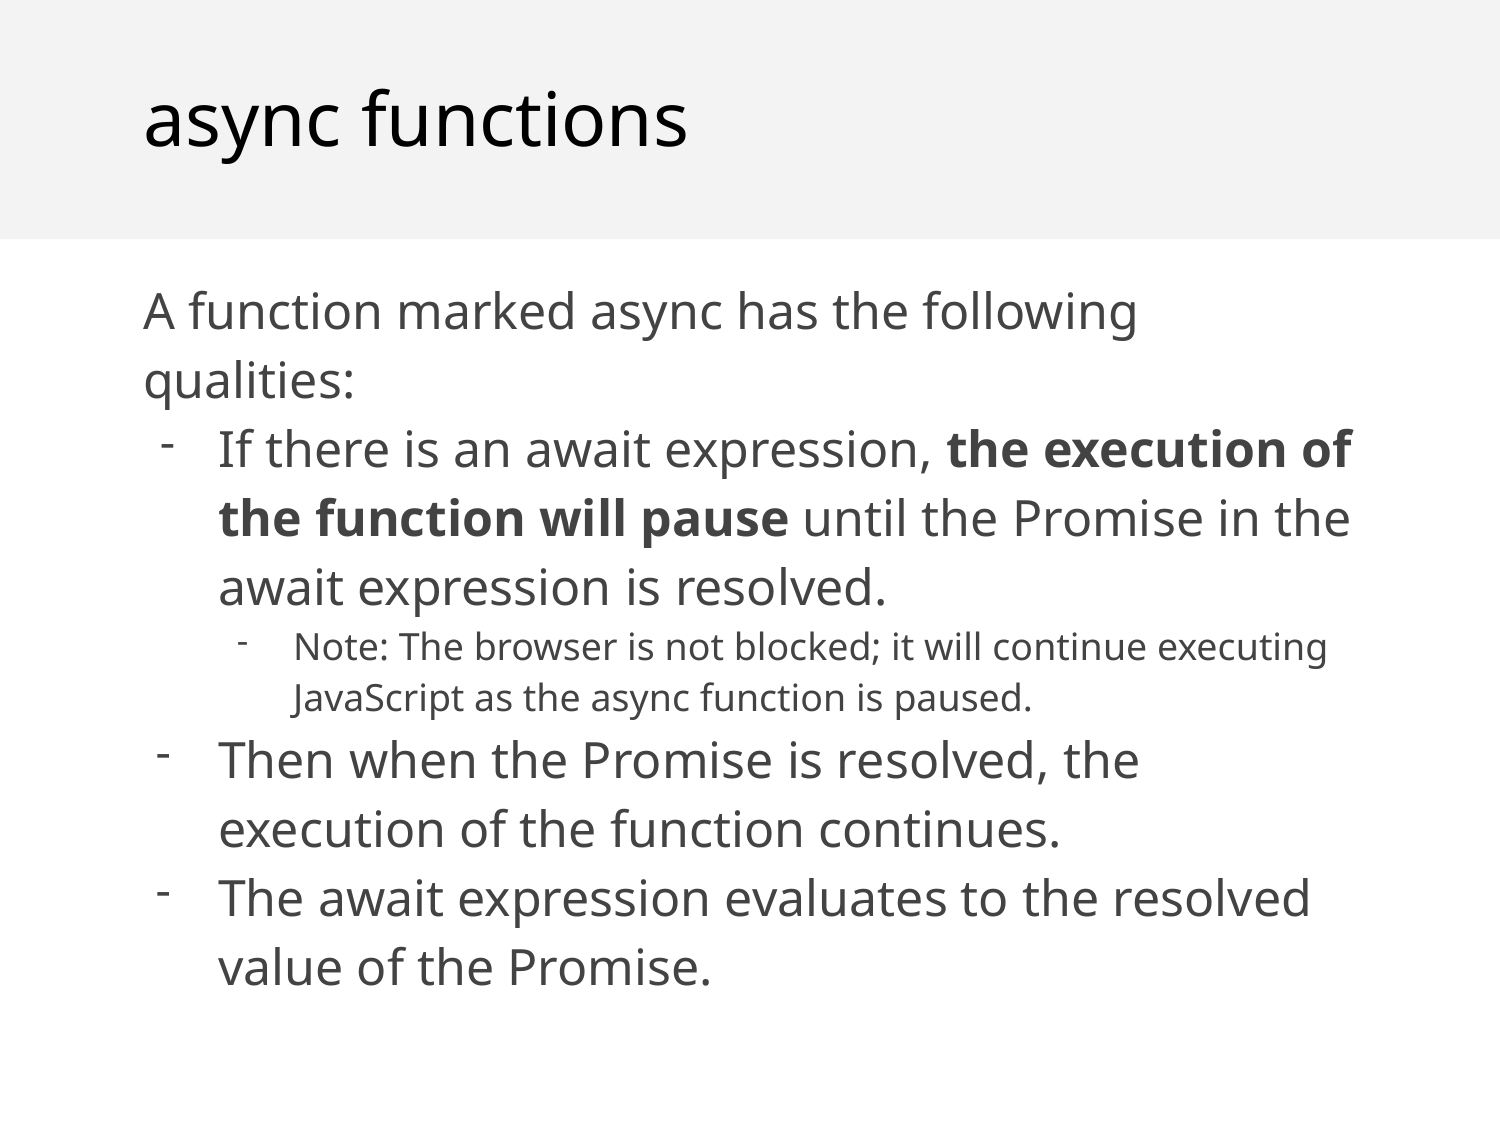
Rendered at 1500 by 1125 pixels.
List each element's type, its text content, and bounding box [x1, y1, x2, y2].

text_box async functions [128, 56, 1372, 183]
text_box A function marked async has the following qualities: If there is an await expression, the execution of the function will pause until the Promise in the await expression is resolved. Note: The browser is not blocked; it will continue executing JavaScript as the async function is paused. Then when the Promise is resolved, the execution of the function continues. The await expression evaluates to the resolved value of the Promise. [128, 255, 1372, 1071]
